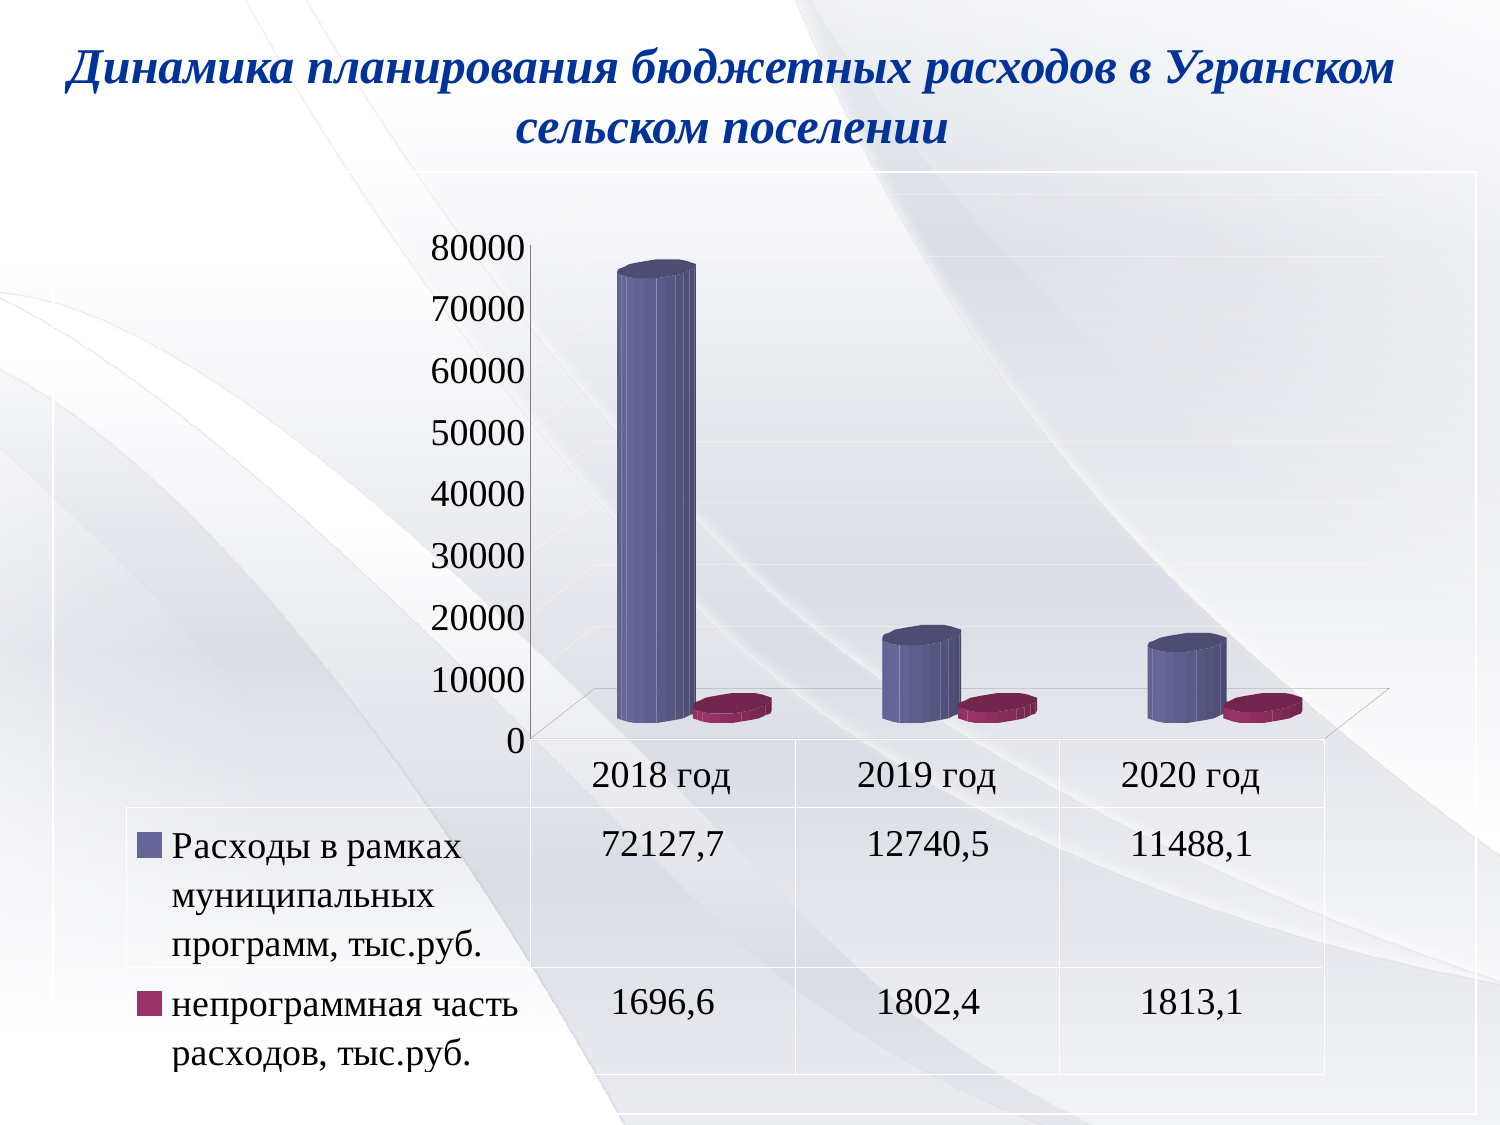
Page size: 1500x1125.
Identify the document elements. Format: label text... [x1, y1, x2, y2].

text_box Динамика планирования бюджетных расходов в Угранском сельском поселении [17, 25, 1447, 161]
picture [0, 0, 1500, 1125]
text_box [44, 164, 1486, 1123]
